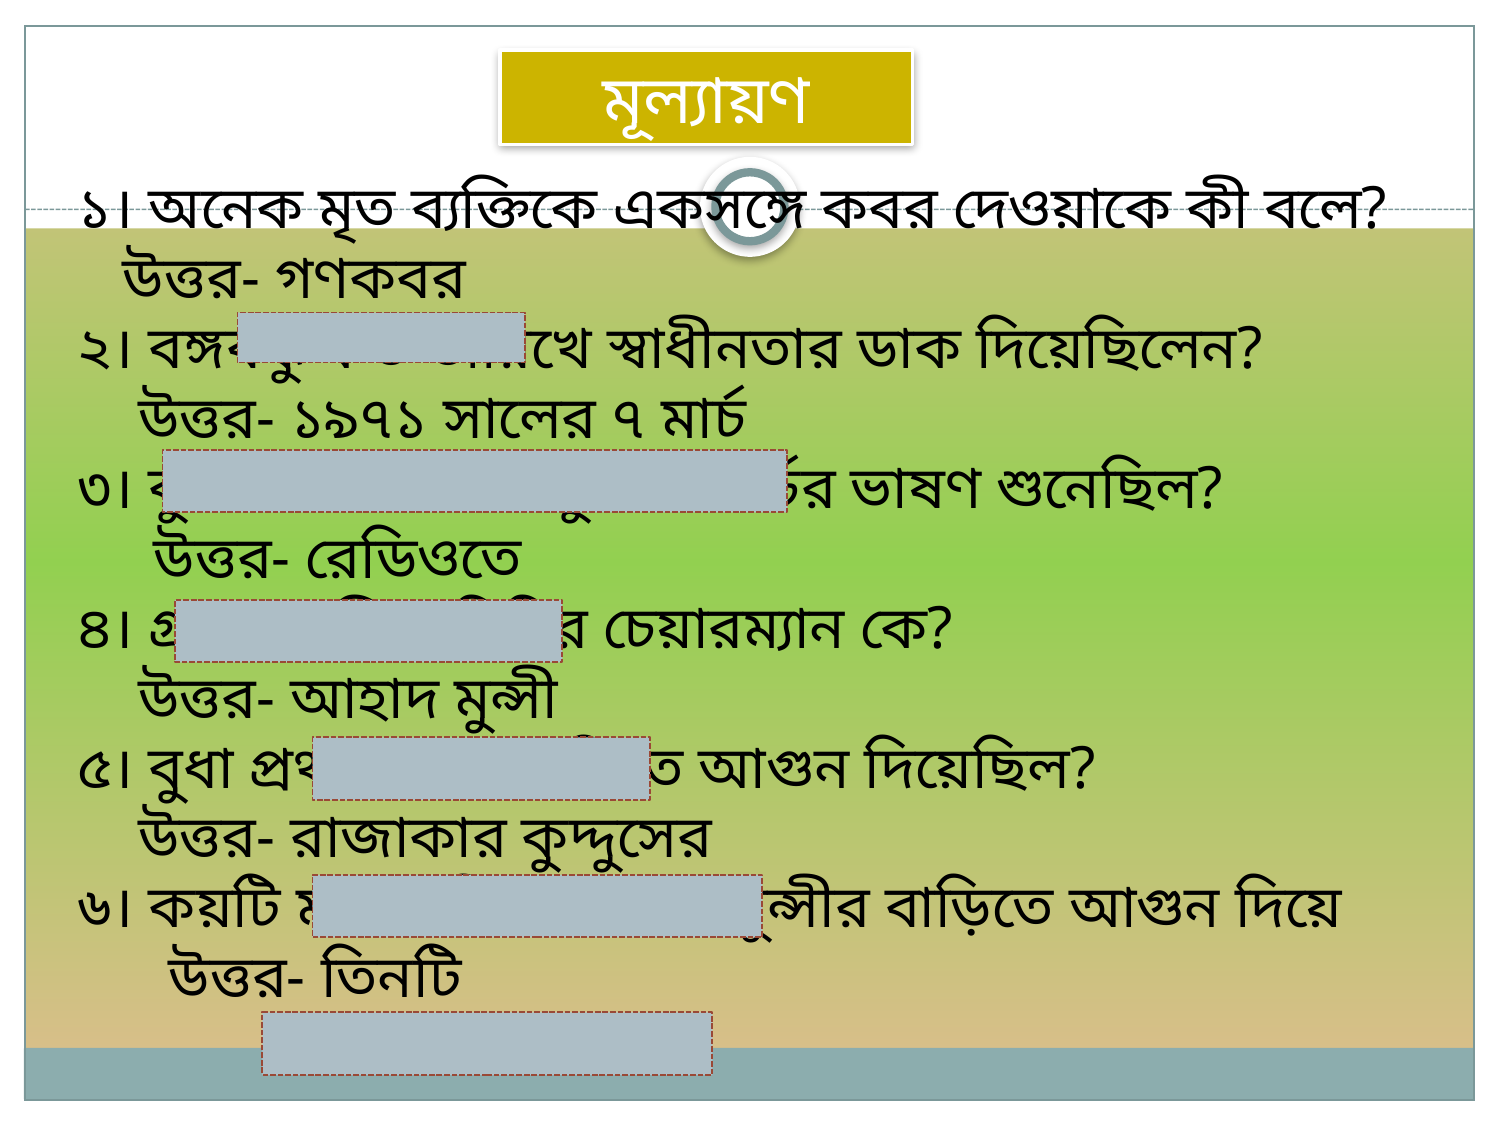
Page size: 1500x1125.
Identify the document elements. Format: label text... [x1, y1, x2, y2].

text_box [312, 736, 651, 801]
text_box [162, 449, 788, 513]
text_box [237, 312, 526, 363]
text_box ১। অনেক মৃত ব্যক্তিকে একসঙ্গে কবর দেওয়াকে কী বলে? উত্তর- গণকবর ২। বঙ্গবন্ধু কত তারিখে স্বাধীনতার ডাক দিয়েছিলেন? ‌উত্তর- ১৯৭১ সালের ৭ মার্চ ৩। বুধা কিভাবে বঙ্গবন্ধুর ৭ মার্চের ভাষণ শুনেছিল? উত্তর- রেডিওতে ৪। গ্রামে শান্তি কমিটির চেয়ারম্যান কে? উত্তর- আহাদ মুন্সী ৫। বুধা প্রথমে কার বাড়িতে আগুন দিয়েছিল? উত্তর- রাজাকার কুদ্দুসের ৬। কয়টি মশাল দিয়ে আহাদ মুন্সীর বাড়িতে আগুন দিয়ে উত্তর- তিনটি [62, 162, 1463, 1017]
text_box [261, 1011, 713, 1076]
text_box [312, 874, 763, 938]
text_box [174, 599, 563, 663]
text_box মূল্যায়ণ [498, 48, 914, 146]
